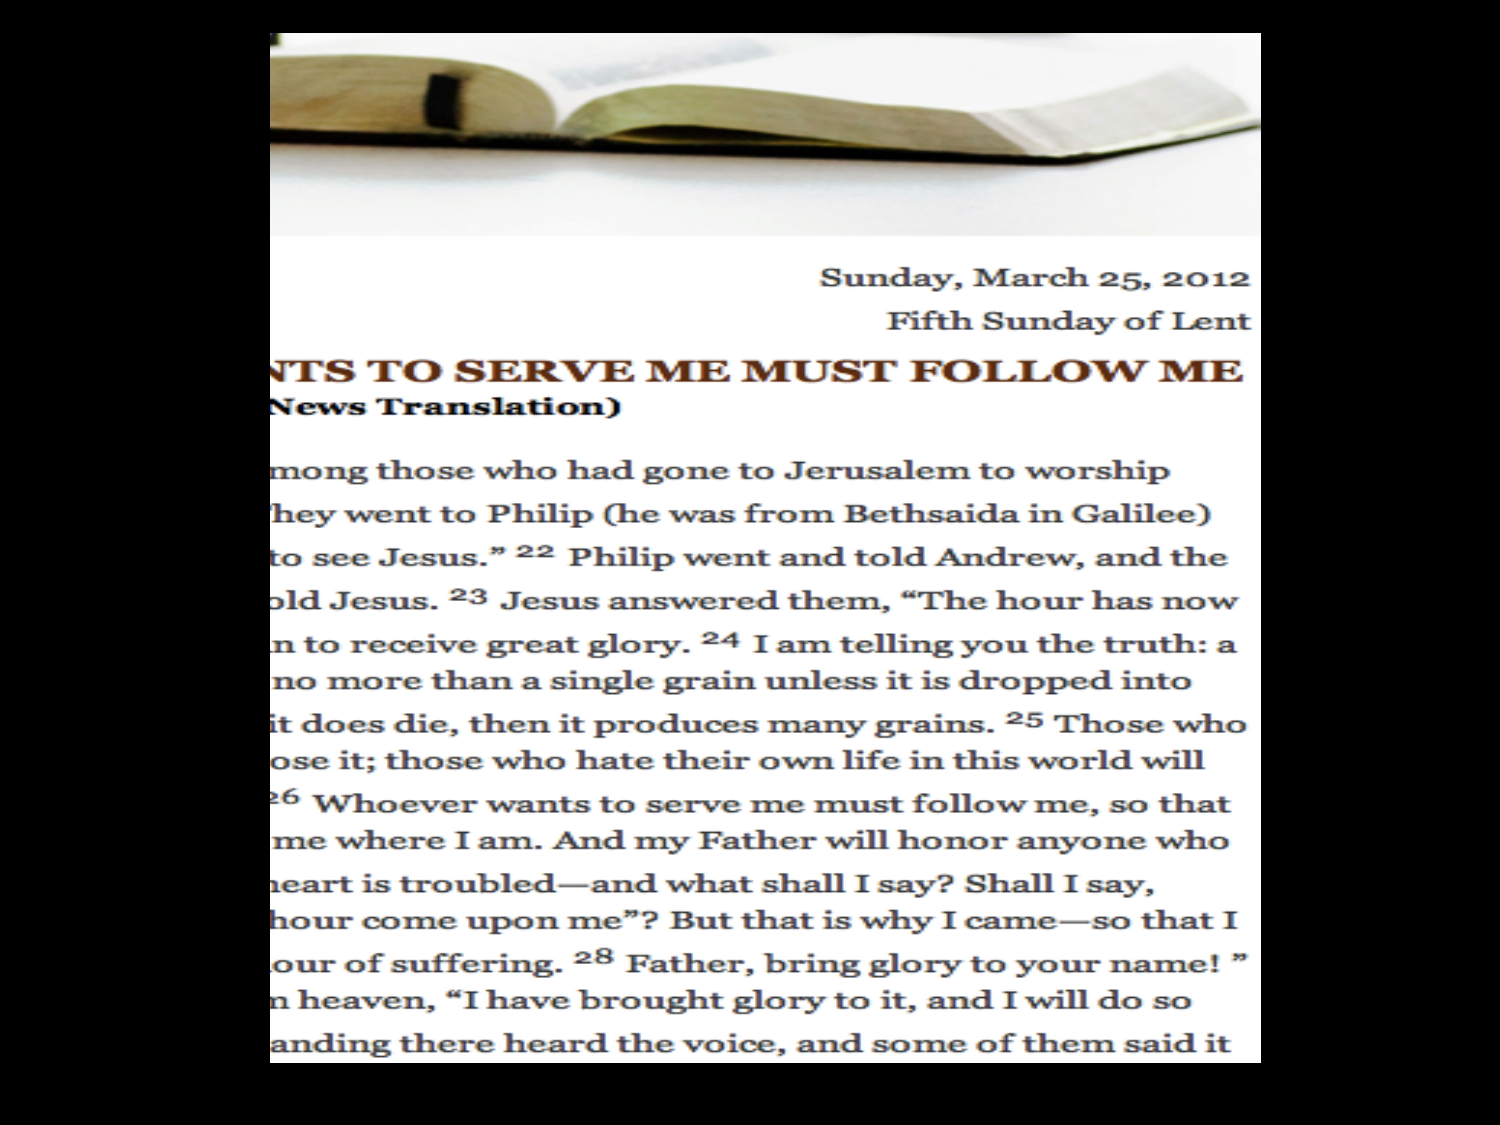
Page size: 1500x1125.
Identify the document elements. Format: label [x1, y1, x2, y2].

picture [270, 33, 1261, 1063]
